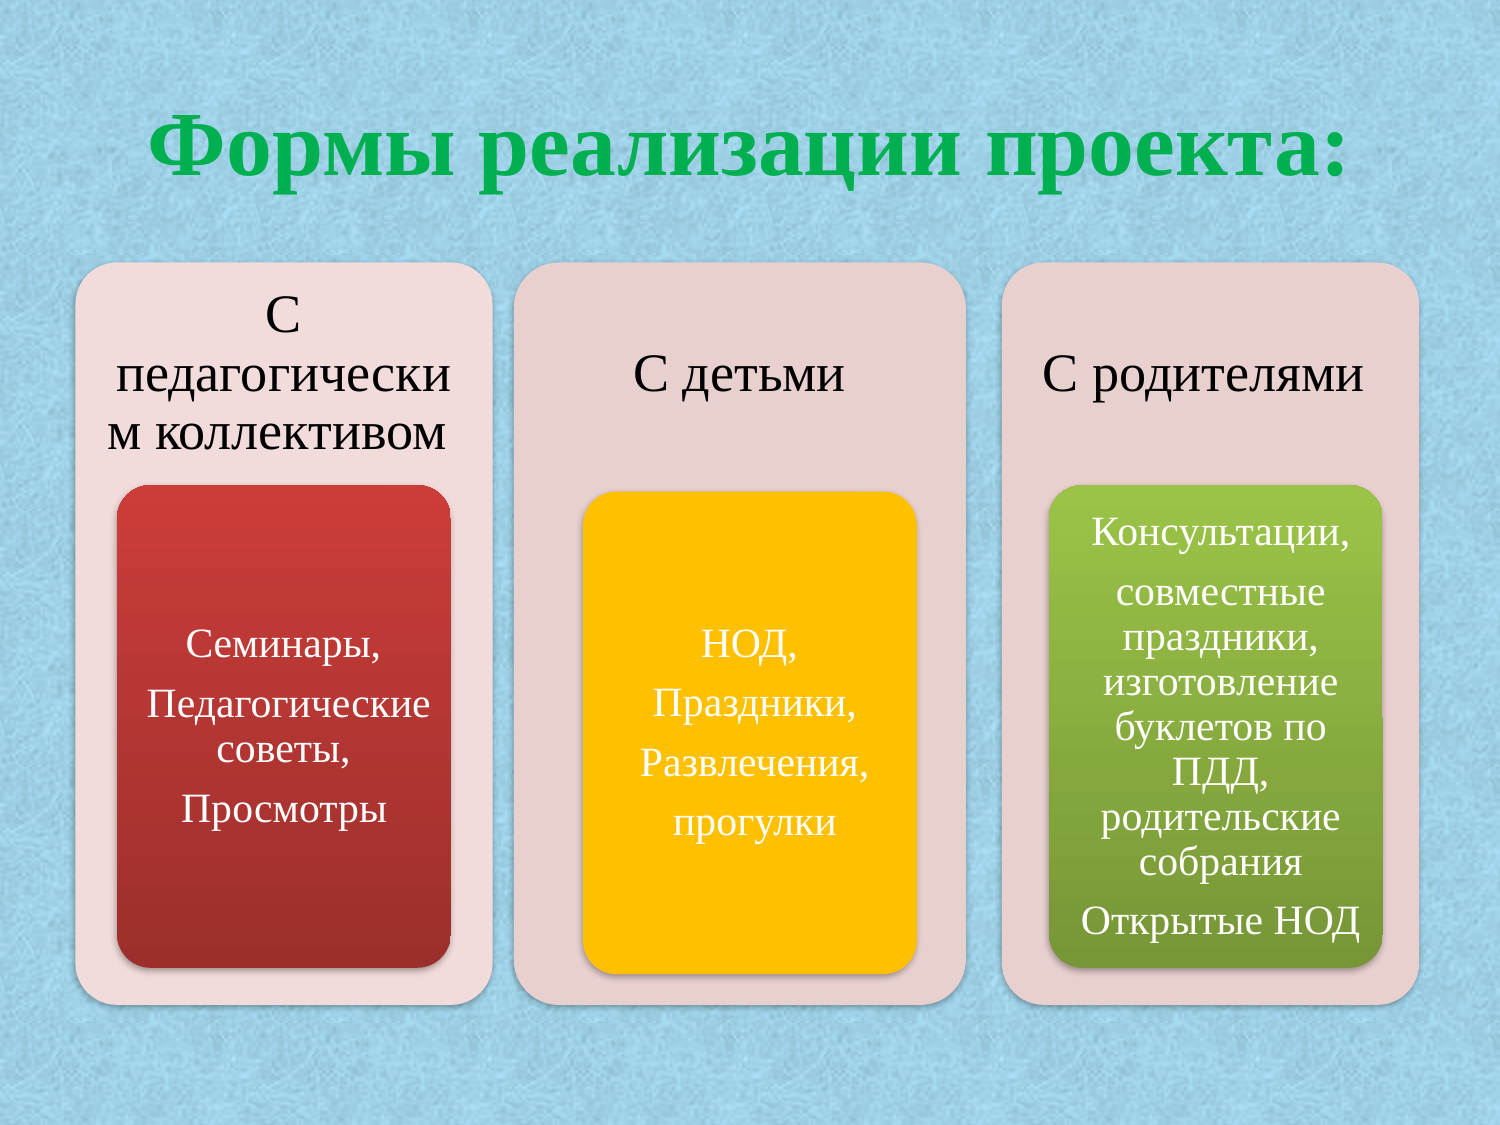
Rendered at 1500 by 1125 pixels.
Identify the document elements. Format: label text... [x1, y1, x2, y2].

title Формы реализации проекта: [74, 44, 1426, 233]
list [74, 262, 1426, 1006]
